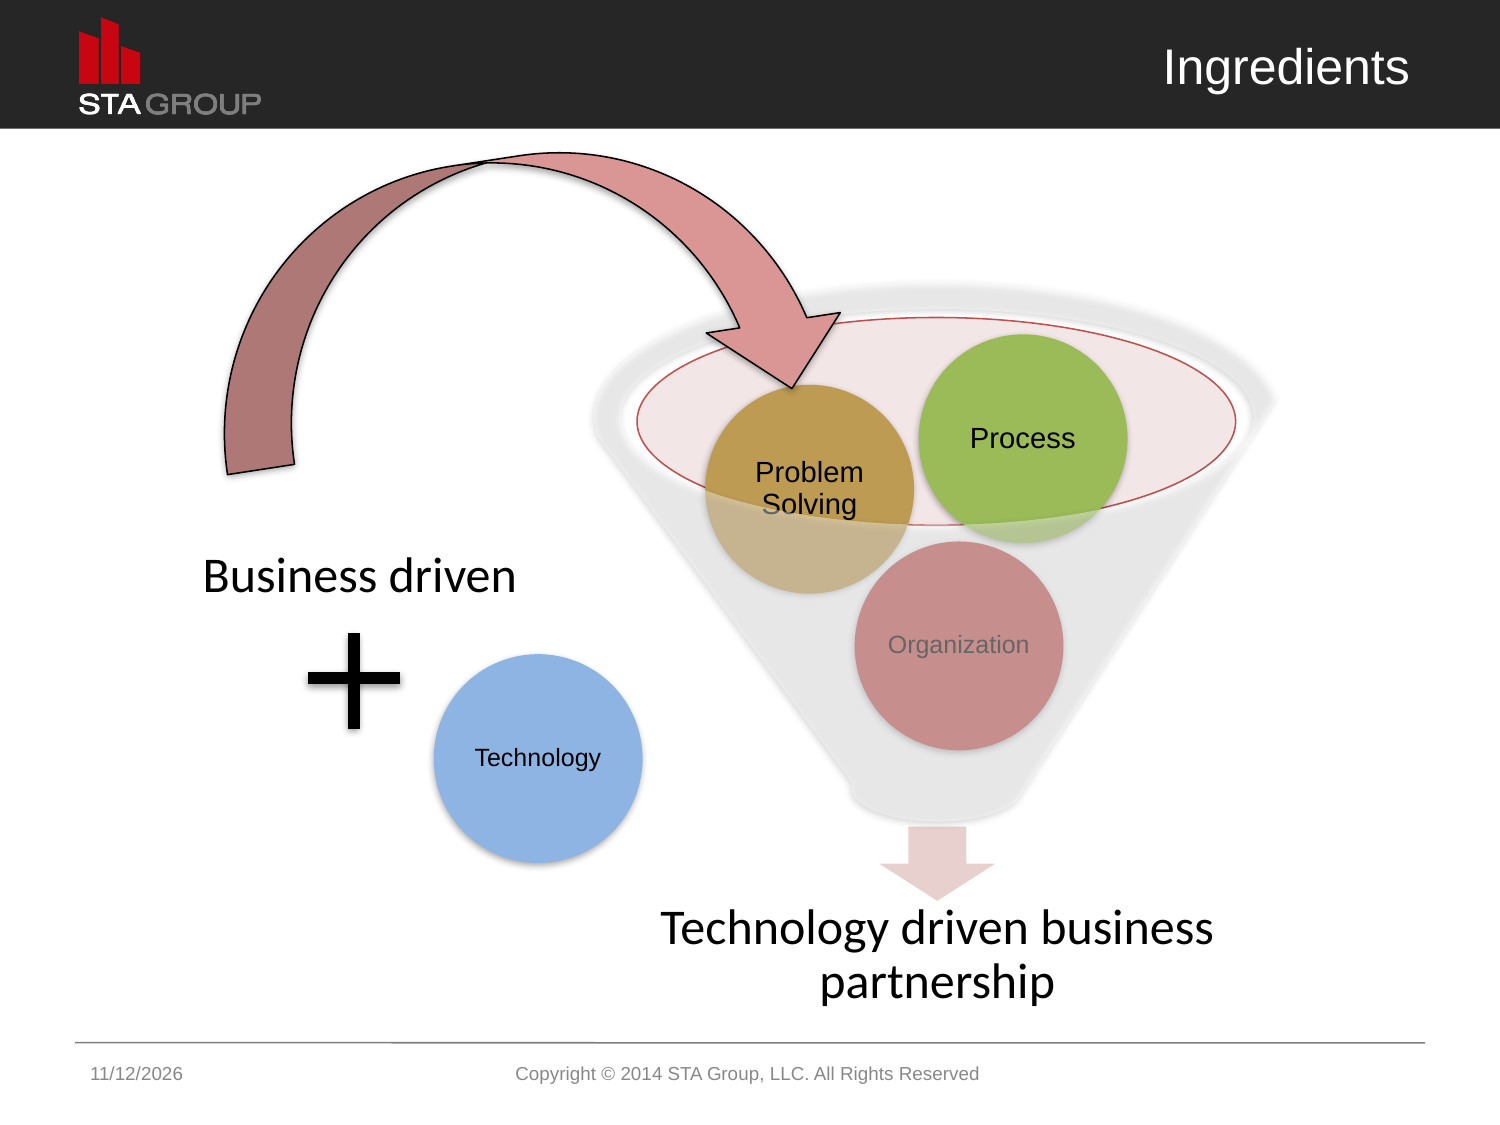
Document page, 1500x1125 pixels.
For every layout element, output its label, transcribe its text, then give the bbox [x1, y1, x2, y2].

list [261, 282, 1500, 1026]
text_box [433, 653, 643, 864]
text_box [223, 304, 256, 476]
text_box [270, 151, 789, 280]
title Ingredients [296, 0, 1425, 129]
slide_number 8 [1075, 1042, 1425, 1103]
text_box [307, 633, 401, 730]
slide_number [75, 1042, 425, 1103]
picture [79, 17, 261, 115]
footer Copyright © 2014 STA Group, LLC. All Rights Reserved [425, 1042, 1075, 1103]
text_box Business driven [187, 534, 256, 610]
